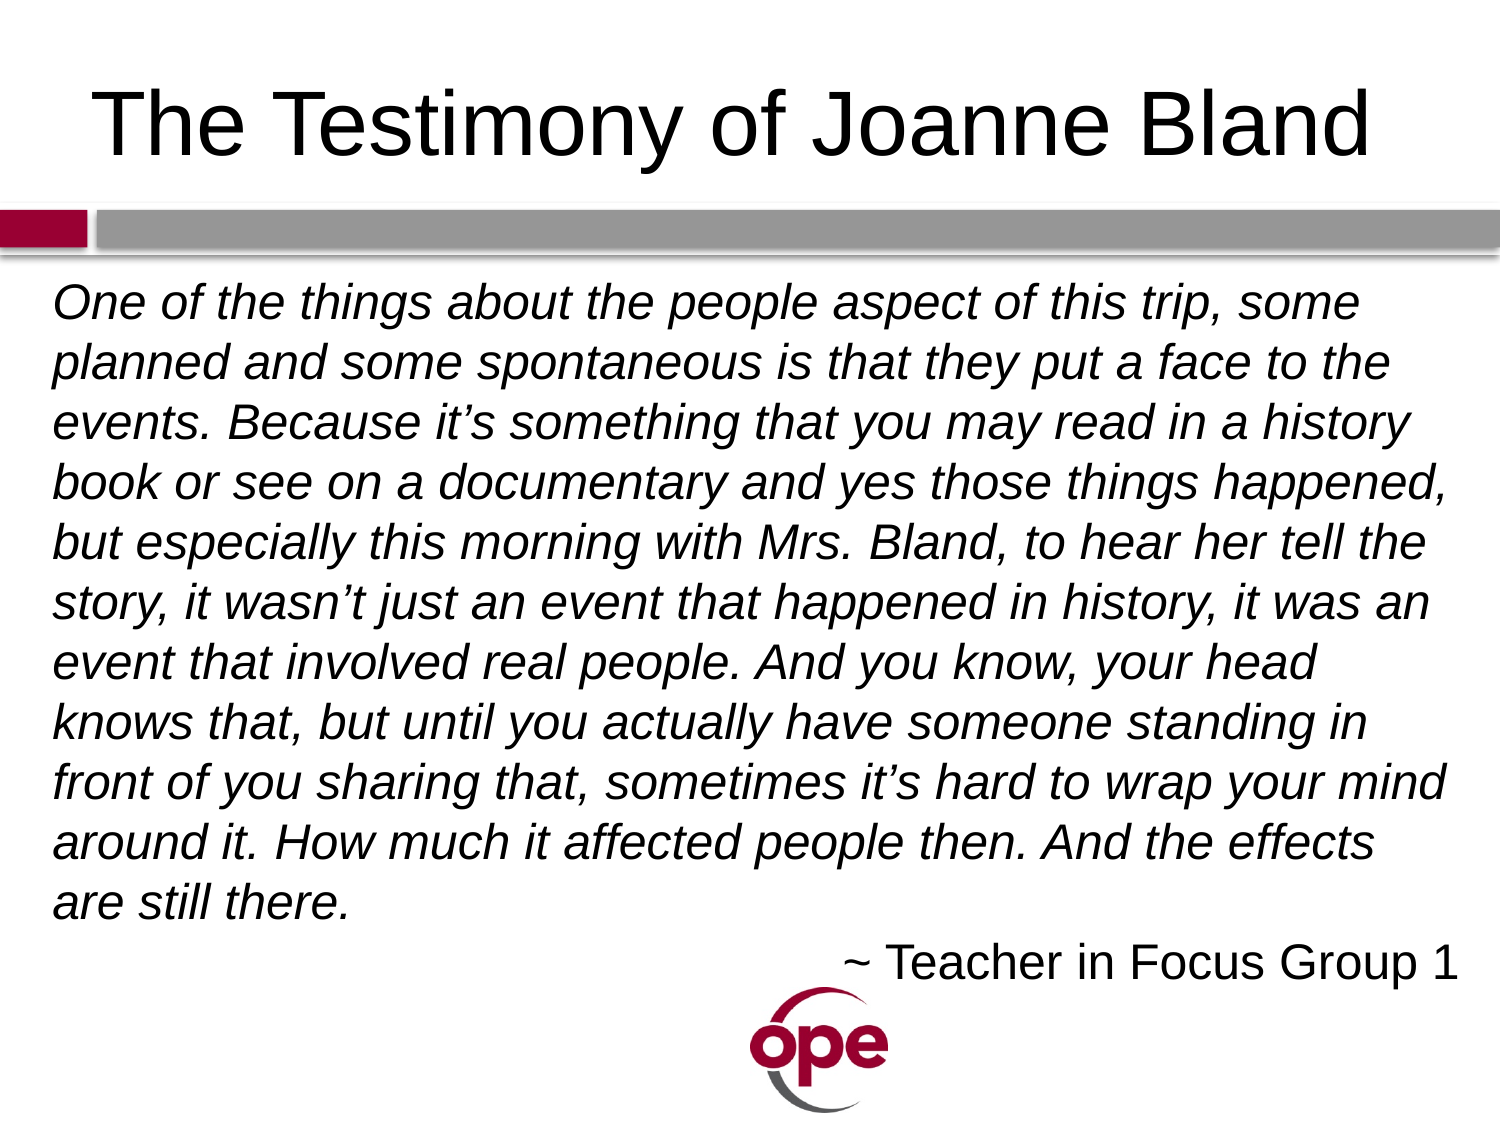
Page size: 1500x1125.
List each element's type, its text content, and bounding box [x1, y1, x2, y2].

title The Testimony of Joanne Bland [74, 37, 1476, 201]
text_box One of the things about the people aspect of this trip, some planned and some spontaneous is that they put a face to the events. Because it’s something that you may read in a history book or see on a documentary and yes those things happened, but especially this morning with Mrs. Bland, to hear her tell the story, it wasn’t just an event that happened in history, it was an event that involved real people. And you know, your head knows that, but until you actually have someone standing in front of you sharing that, sometimes it’s hard to wrap your mind around it. How much it affected people then. And the effects are still there. ~ Teacher in Focus Group 1 [37, 262, 1475, 1118]
picture [749, 987, 888, 1113]
